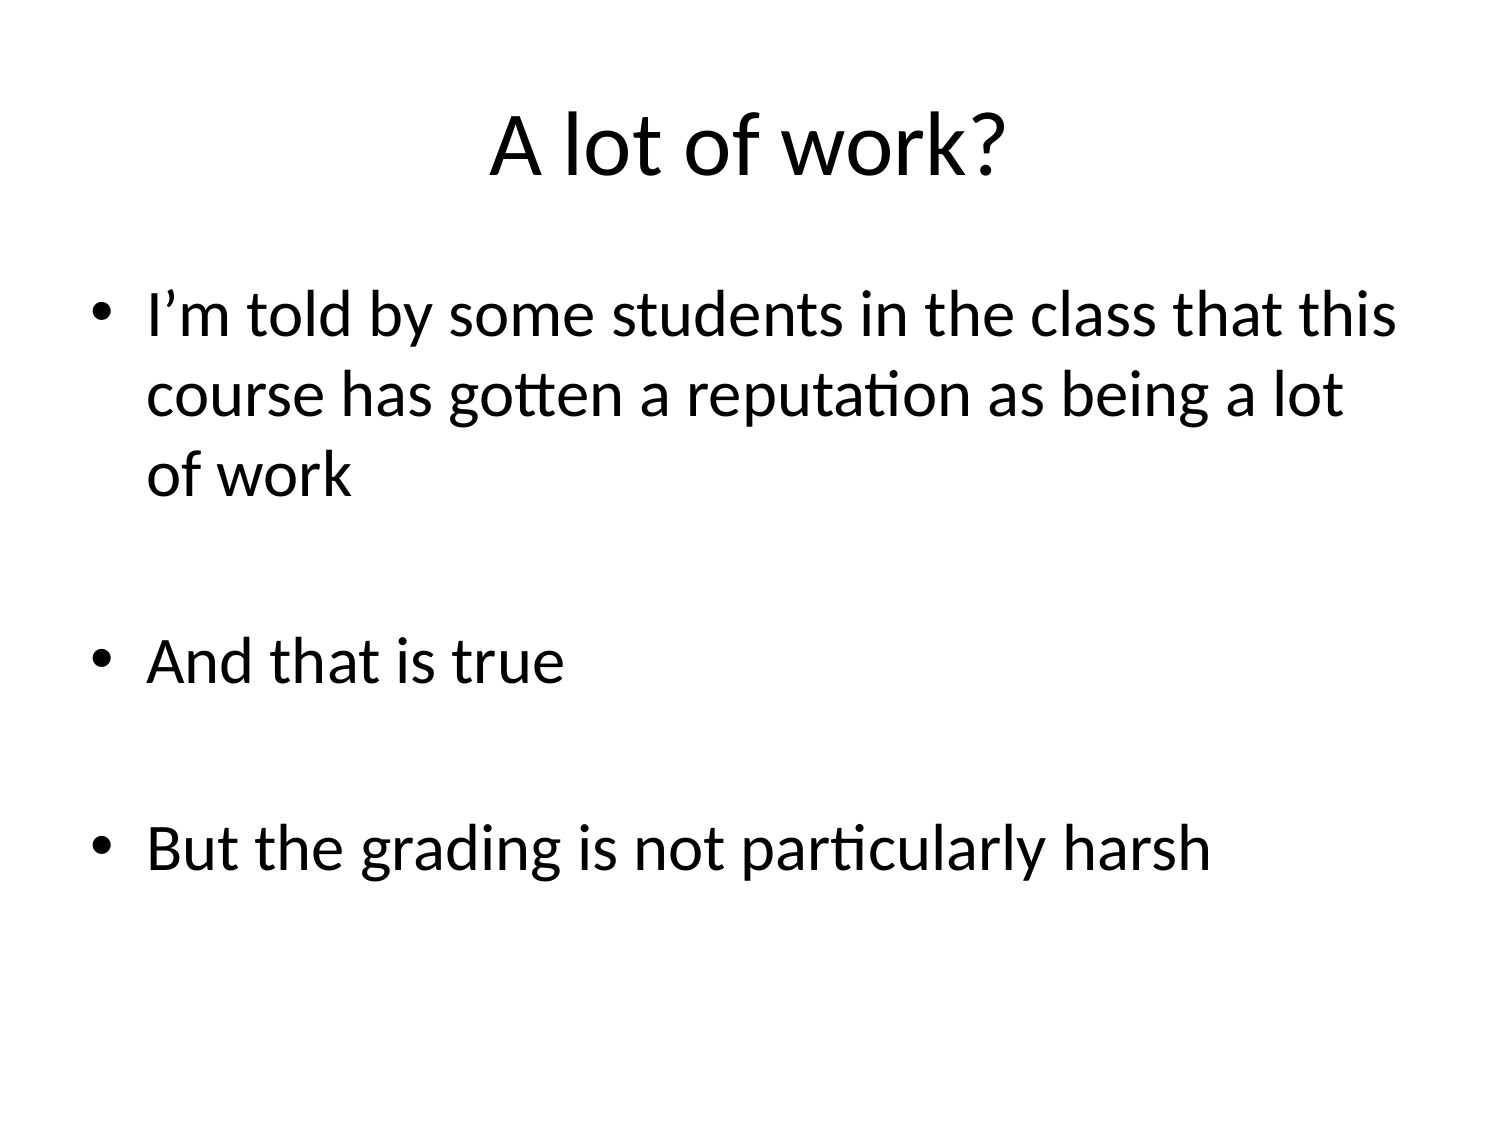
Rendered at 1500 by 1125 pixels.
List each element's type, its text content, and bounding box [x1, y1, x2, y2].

title A lot of work? [75, 45, 1425, 233]
list I’m told by some students in the class that this course has gotten a reputation as being a lot of work And that is true But the grading is not particularly harsh [75, 262, 1425, 1005]
